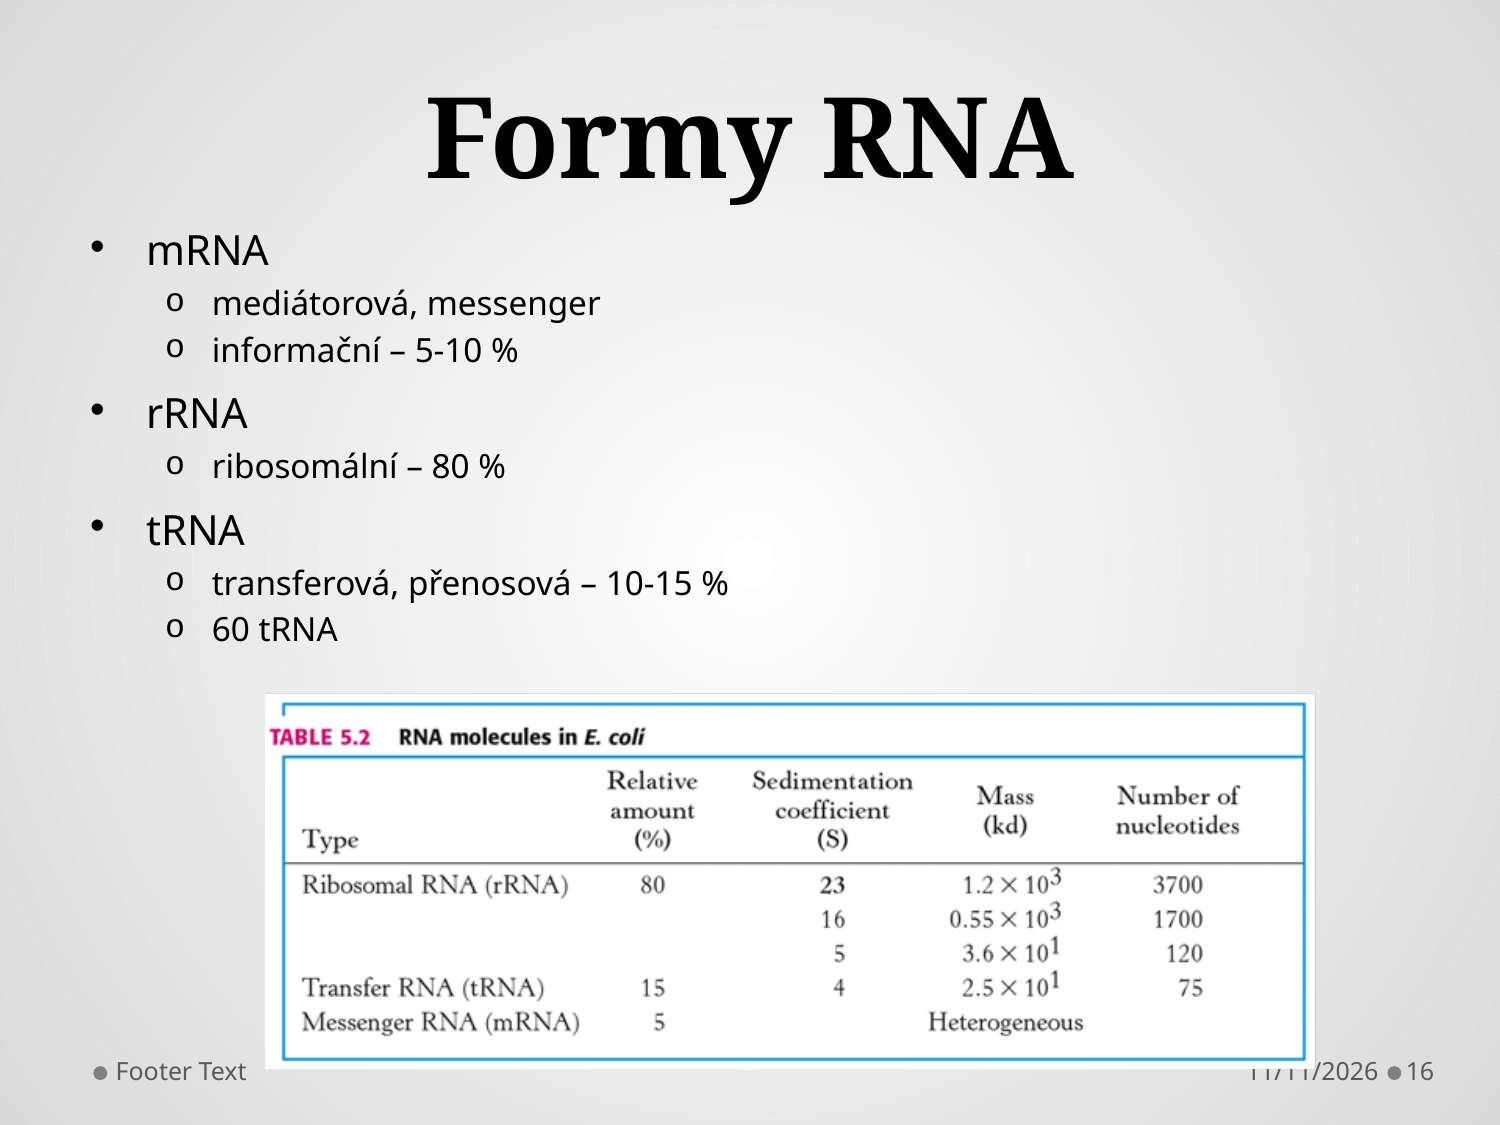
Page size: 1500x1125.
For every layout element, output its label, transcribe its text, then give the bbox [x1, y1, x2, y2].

title Formy RNA [75, 0, 1425, 208]
slide_number 16 [1401, 1042, 1494, 1103]
picture [265, 692, 1318, 1070]
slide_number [1043, 1042, 1386, 1103]
footer Footer Text [108, 1042, 576, 1103]
list mRNA mediátorová, messenger informační – 5-10 % rRNA ribosomální – 80 % tRNA transferová, přenosová – 10-15 % 60 tRNA [75, 208, 1425, 1005]
